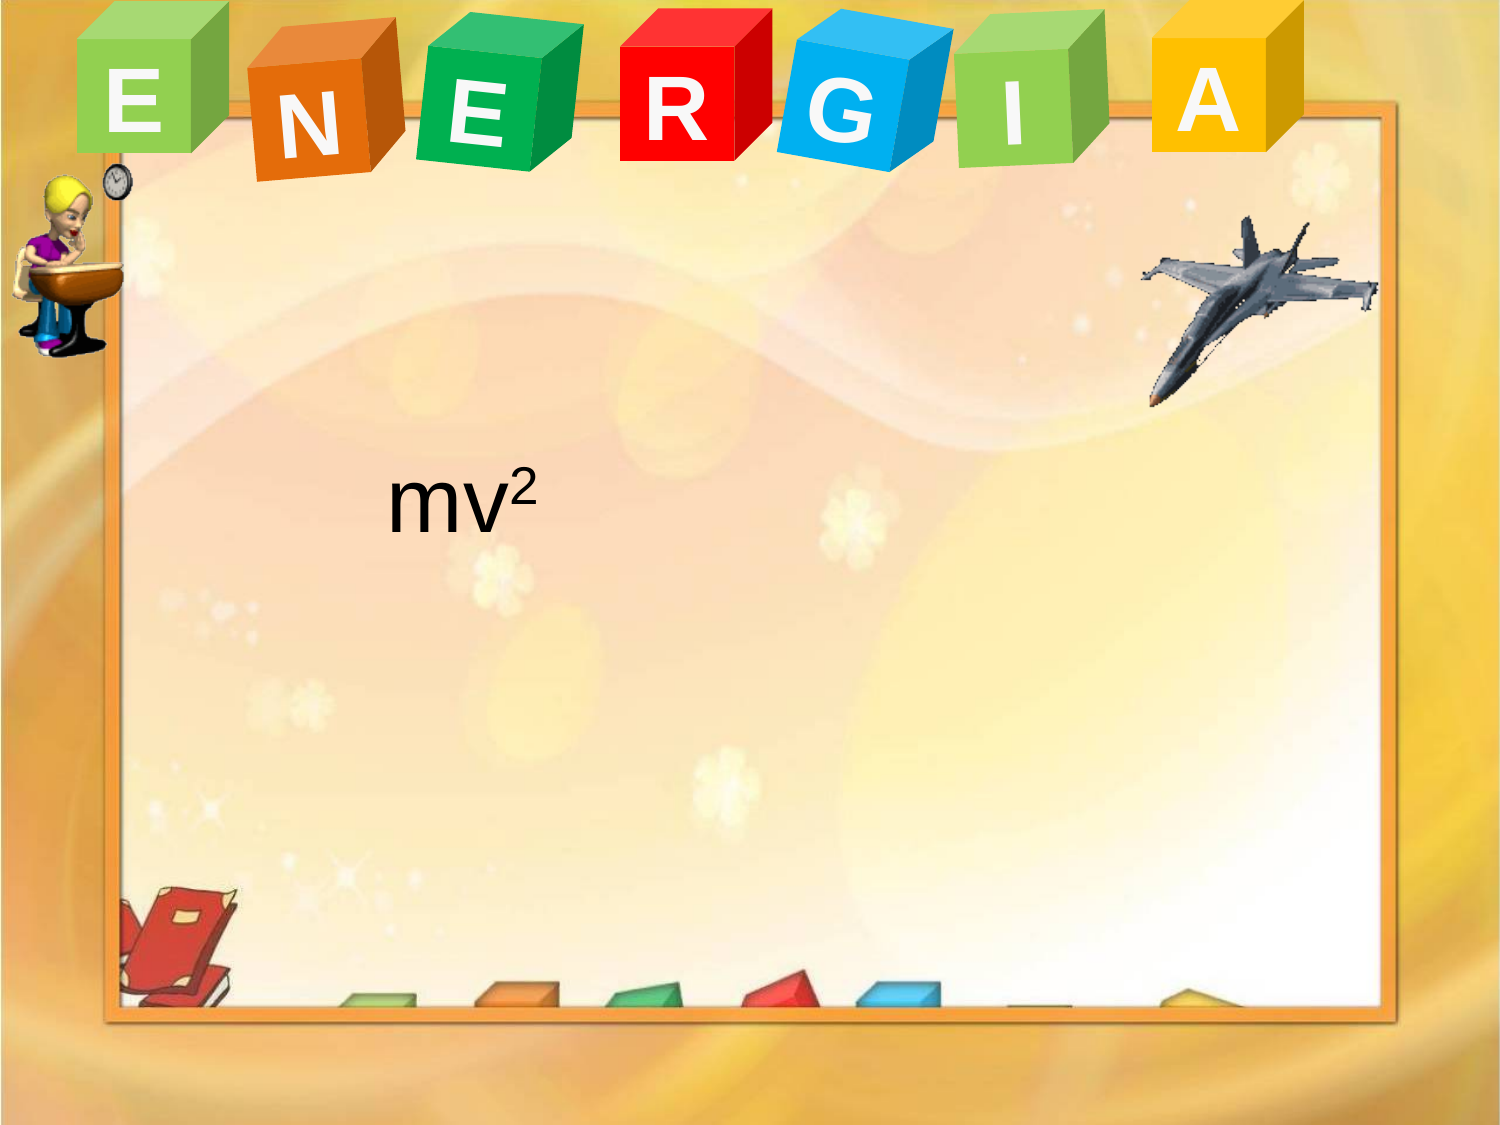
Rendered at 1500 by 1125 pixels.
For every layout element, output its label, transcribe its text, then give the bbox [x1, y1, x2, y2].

text_box E [413, 9, 586, 174]
text_box N [245, 14, 408, 184]
text_box A [1149, 0, 1307, 150]
text_box R [617, 6, 775, 163]
picture [0, 0, 1500, 1125]
text_box I [951, 6, 1112, 171]
text_box G [774, 6, 956, 175]
text_box E [74, 0, 232, 156]
